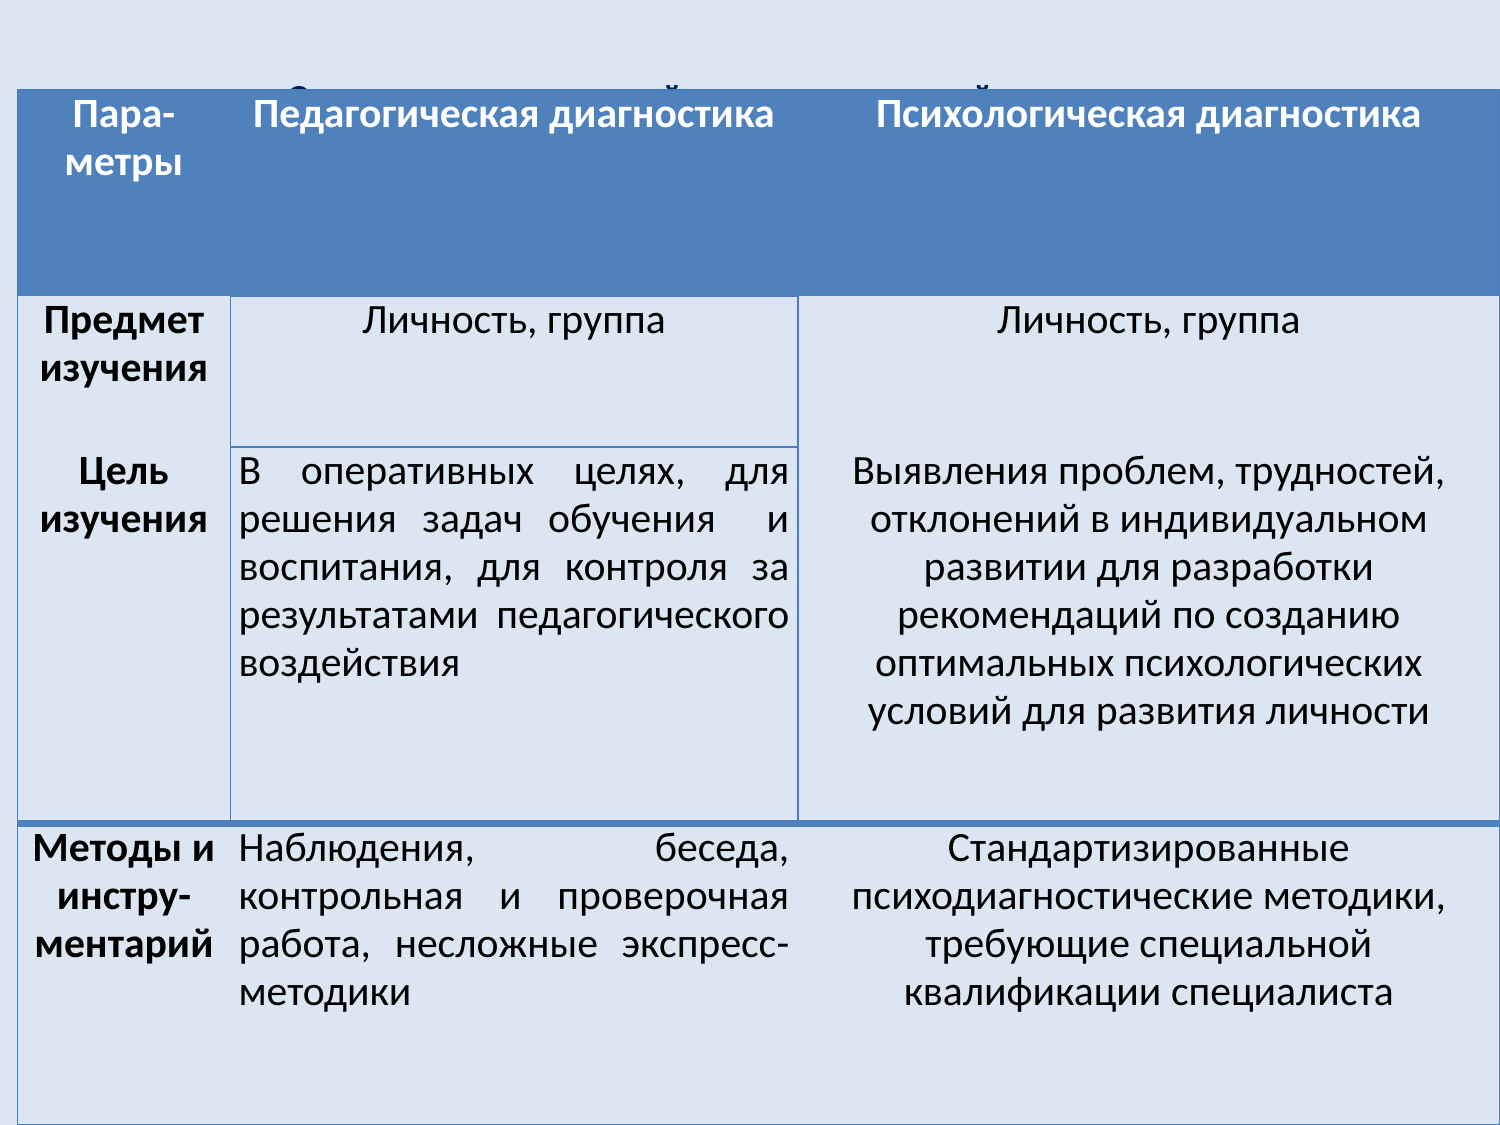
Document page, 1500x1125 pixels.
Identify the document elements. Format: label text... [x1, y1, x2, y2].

table_header Пара-метры [18, 91, 230, 296]
table_cell В оперативных целях, для решения задач обучения и воспитания, для контроля за результатами педагогического воздействия [231, 448, 797, 820]
table_cell Методы и инстру-ментарий [18, 827, 230, 1124]
list Отличия педагогической и психологической диагностики. [0, 66, 1500, 126]
table_cell Цель изучения [18, 447, 230, 820]
table_cell Личность, группа [231, 297, 797, 446]
table_cell Личность, группа [799, 296, 1499, 447]
table_cell Предмет изучения [18, 296, 230, 447]
table_cell Стандартизированные психодиагностические методики, требующие специальной квалификации специалиста [798, 827, 1499, 1124]
table_header Педагогическая диагностика [230, 91, 798, 296]
table_header Психологическая диагностика [798, 91, 1499, 296]
table_cell Наблюдения, беседа, контрольная и проверочная работа, несложные экспресс- методики [230, 827, 798, 1124]
table_cell Выявления проблем, трудностей, отклонений в индивидуальном развитии для разработки рекомендаций по созданию оптимальных психологических условий для развития личности [799, 447, 1499, 820]
